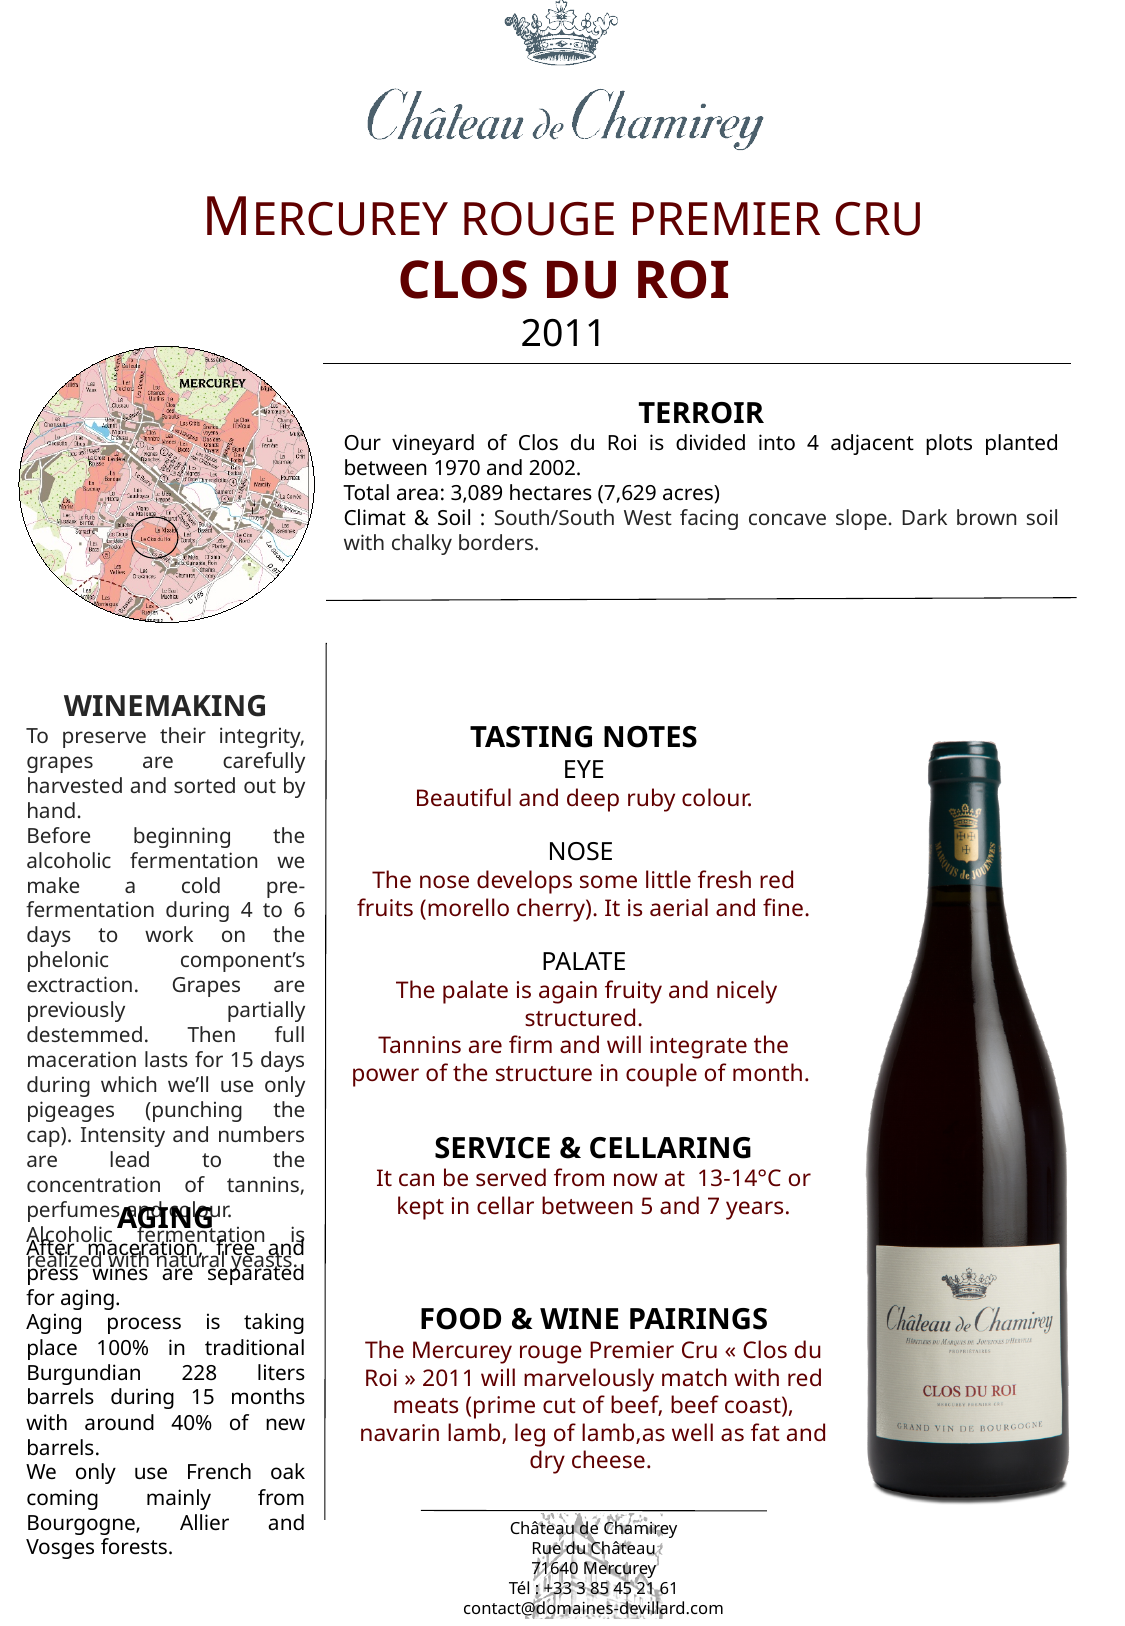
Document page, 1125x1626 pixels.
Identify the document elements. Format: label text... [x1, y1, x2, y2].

picture [341, 0, 774, 151]
text_box FOOD & WINE PAIRINGS The Mercurey rouge Premier Cru « Clos du Roi » 2011 will marvelously match with red meats (prime cut of beef, beef coast), navarin lamb, leg of lamb,as well as fat and dry cheese. [341, 1293, 842, 1481]
text_box SERVICE & CELLARING It can be served from now at 13-14°C or kept in cellar between 5 and 7 years. [341, 1121, 842, 1227]
picture [525, 1513, 663, 1619]
text_box MERCUREY ROUGE PREMIER CRU CLOS DU ROI 2011 [79, 141, 1048, 362]
text_box AGING After maceration, free and press wines are separated for aging. Aging process is taking place 100% in traditional Burgundian 228 liters barrels during 15 months with around 40% of new barrels. We only use French oak coming mainly from Bourgogne, Allier and Vosges forests. [11, 1191, 320, 1567]
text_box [326, 597, 1077, 601]
picture [842, 719, 1085, 1511]
text_box TASTING NOTES EYE Beautiful and deep ruby colour. NOSE The nose develops some little fresh red fruits (morello cherry). It is aerial and fine. PALATE The palate is again fruity and nicely structured. Tannins are firm and will integrate the power of the structure in couple of month. [332, 711, 836, 1121]
text_box Château de Chamirey Rue du Château 71640 Mercurey Tél : +33 3 85 45 21 61 contact@domaines-devillard.com [421, 1511, 767, 1625]
text_box WINEMAKING To preserve their integrity, grapes are carefully harvested and sorted out by hand. Before beginning the alcoholic fermentation we make a cold pre-fermentation during 4 to 6 days to work on the phelonic component’s exctraction. Grapes are previously partially destemmed. Then full maceration lasts for 15 days during which we’ll use only pigeages (punching the cap). Intensity and numbers are lead to the concentration of tannins, perfumes and colour. Alcoholic fermentation is realized with natural yeasts. [11, 679, 320, 1191]
text_box TERROIR Our vineyard of Clos du Roi is divided into 4 adjacent plots planted between 1970 and 2002. Total area: 3,089 hectares (7,629 acres) Climat & Soil : South/South West facing concave slope. Dark brown soil with chalky borders. [328, 387, 1074, 562]
picture [18, 346, 315, 623]
